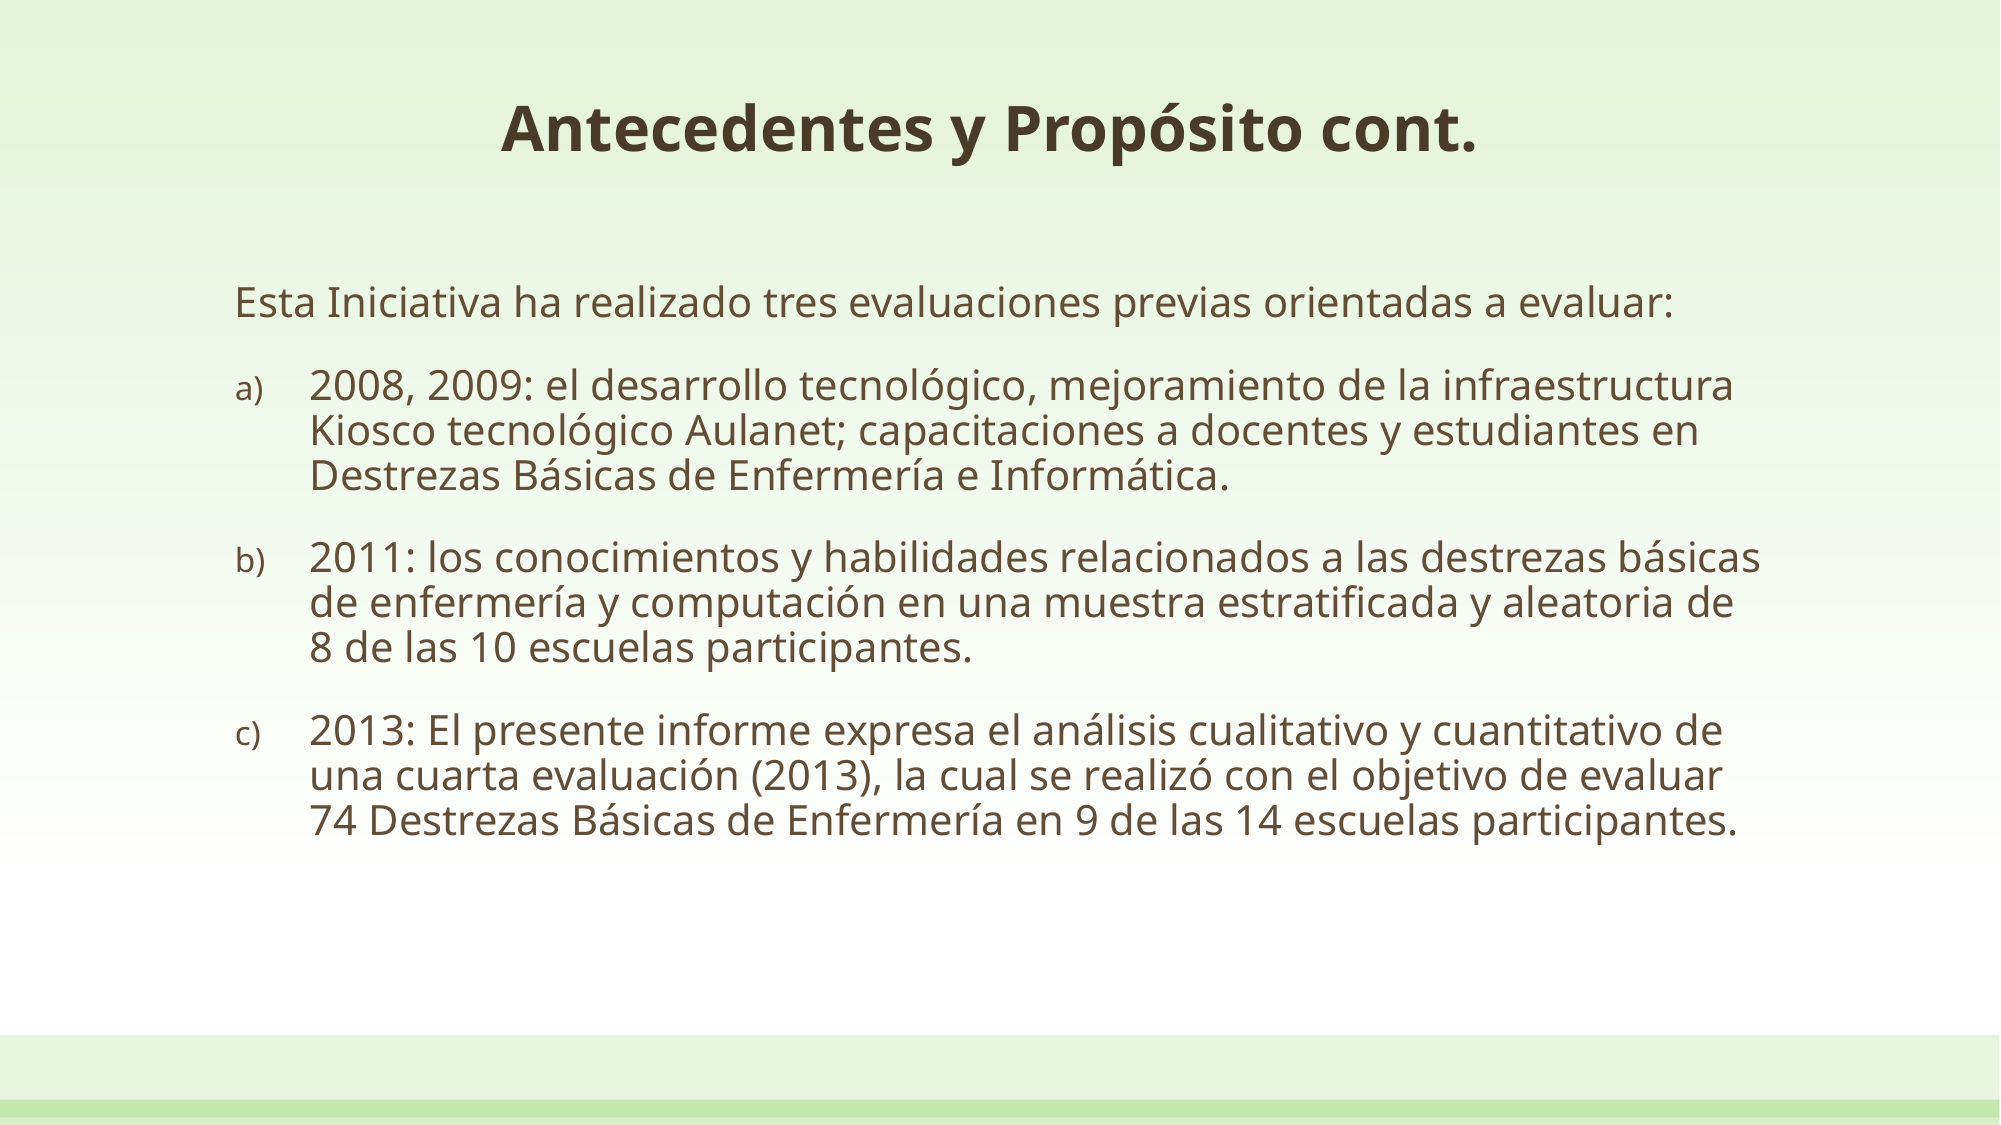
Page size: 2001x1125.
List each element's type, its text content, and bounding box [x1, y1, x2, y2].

title Antecedentes y Propósito cont. [486, 71, 1514, 173]
list Esta Iniciativa ha realizado tres evaluaciones previas orientadas a evaluar: 2008, 2009: el desarrollo tecnológico, mejoramiento de la infraestructura Kiosco tecnológico Aulanet; capacitaciones a docentes y estudiantes en Destrezas Básicas de Enfermería e Informática. 2011: los conocimientos y habilidades relacionados a las destrezas básicas de enfermería y computación en una muestra estratificada y aleatoria de 8 de las 10 escuelas participantes. 2013: El presente informe expresa el análisis cualitativo y cuantitativo de una cuarta evaluación (2013), la cual se realizó con el objetivo de evaluar 74 Destrezas Básicas de Enfermería en 9 de las 14 escuelas participantes. [219, 274, 1780, 987]
